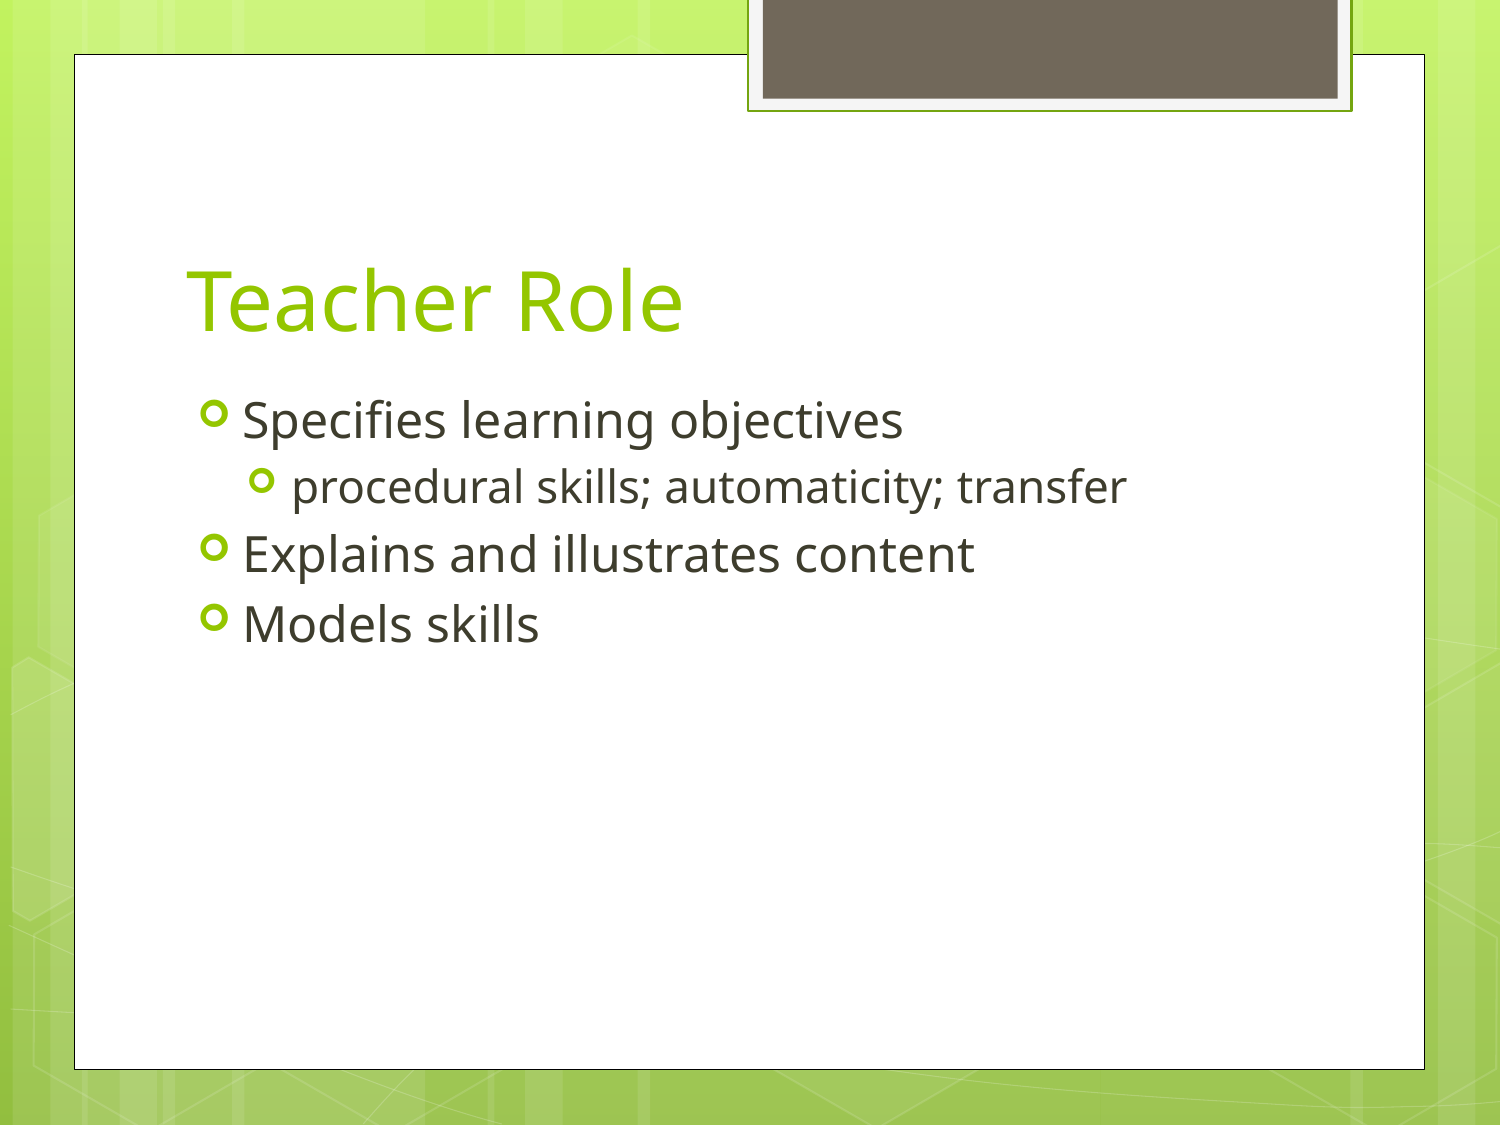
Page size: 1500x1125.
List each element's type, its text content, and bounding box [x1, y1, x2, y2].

list Specifies learning objectives procedural skills; automaticity; transfer Explains and illustrates content Models skills [171, 381, 1283, 957]
title Teacher Role [171, 168, 1324, 356]
